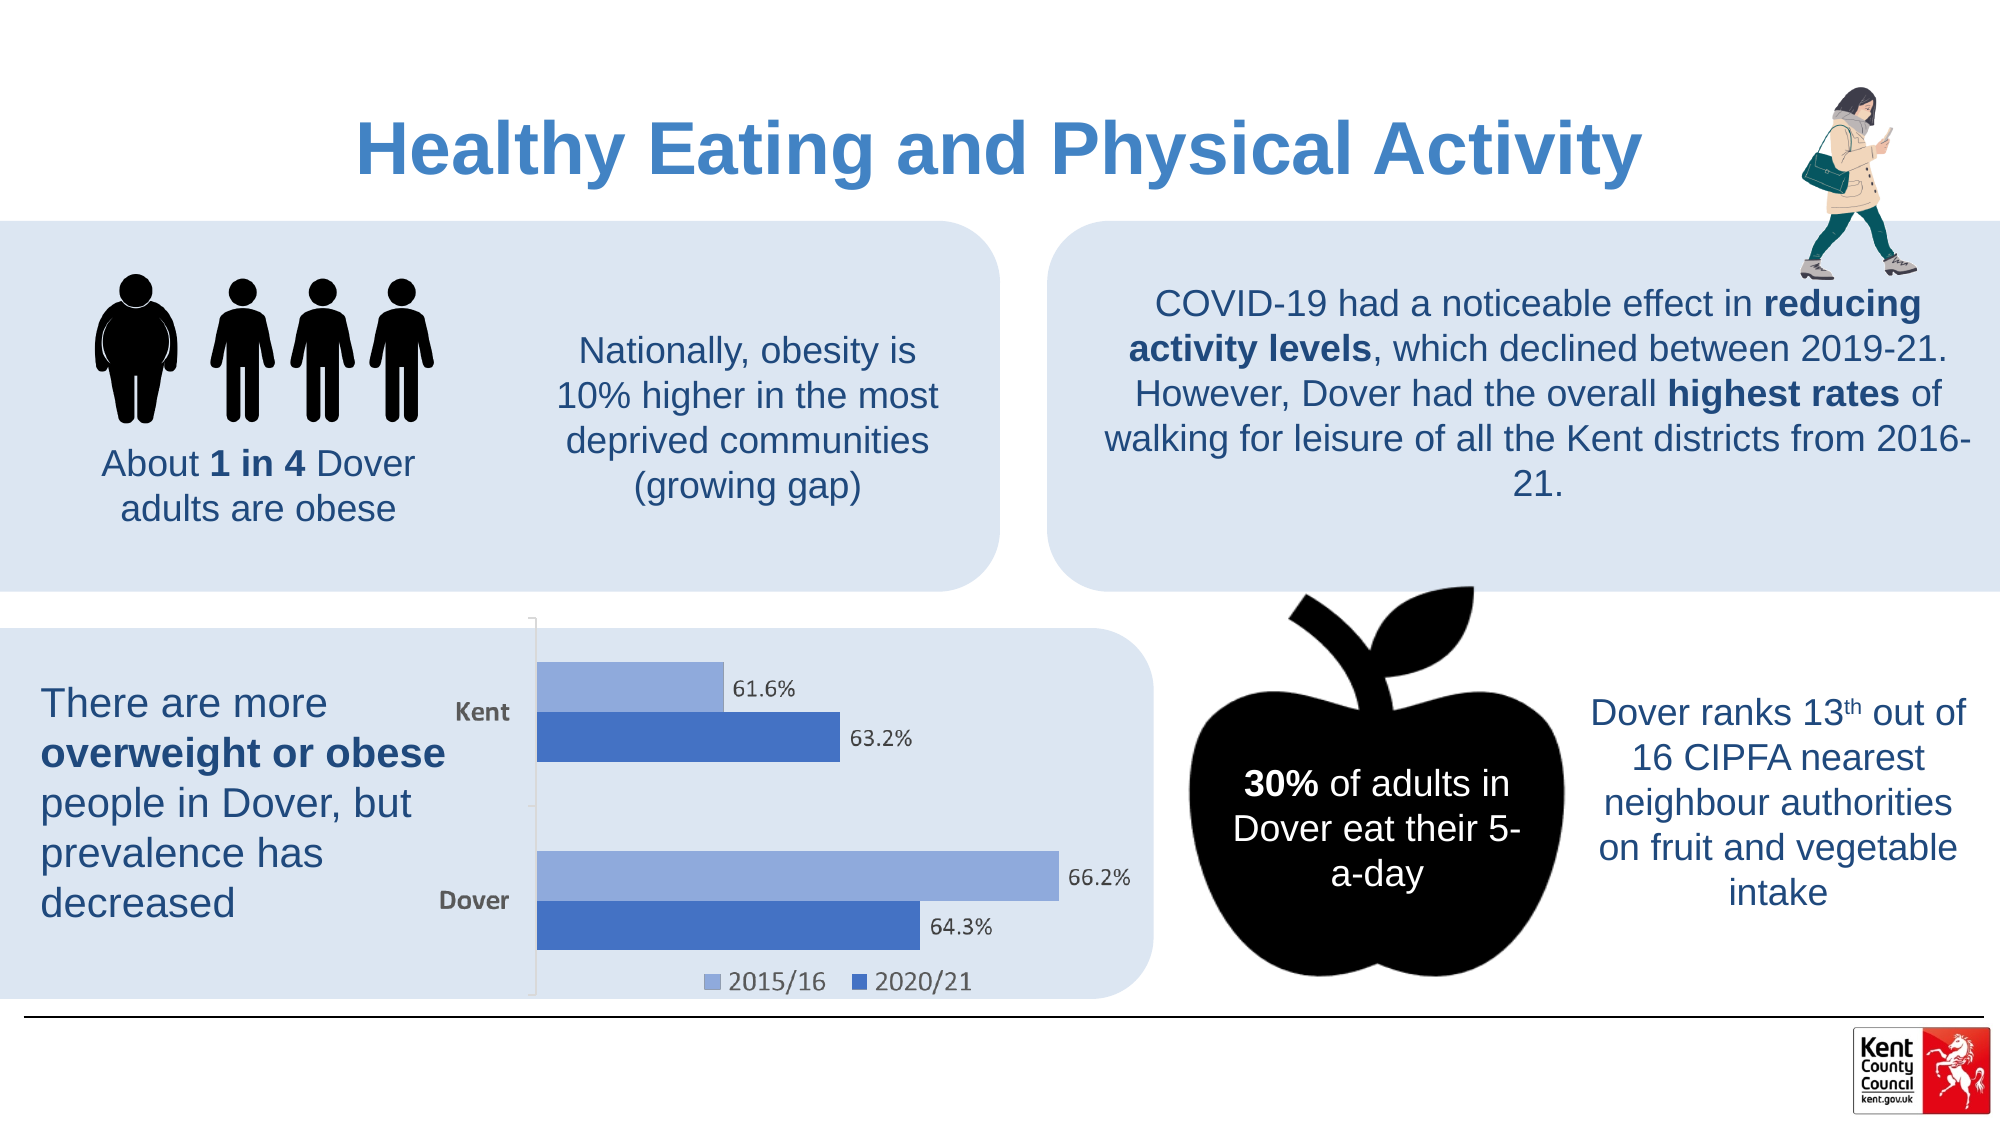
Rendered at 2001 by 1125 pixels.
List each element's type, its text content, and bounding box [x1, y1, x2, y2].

title Healthy Eating and Physical Activity [99, 51, 1900, 239]
picture [354, 558, 1174, 1058]
text_box There are more overweight or obese people in Dover, but prevalence has decreased [25, 668, 349, 934]
text_box [1045, 218, 2000, 594]
text_box COVID-19 had a noticeable effect in reducing activity levels, which declined between 2019-21. However, Dover had the overall highest rates of walking for leisure of all the Kent districts from 2016-21. [1089, 271, 1988, 511]
picture [1777, 79, 1943, 290]
text_box Nationally, obesity is 10% higher in the most deprived communities (growing gap) [529, 318, 966, 514]
text_box [0, 625, 349, 1002]
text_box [1103, 547, 1651, 1017]
text_box [0, 218, 1003, 594]
text_box About 1 in 4 Dover adults are obese [35, 431, 483, 536]
text_box Dover ranks 13th out of 16 CIPFA nearest neighbour authorities on fruit and vegetable intake [1656, 676, 1997, 925]
picture [1850, 1023, 1993, 1118]
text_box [90, 274, 442, 428]
